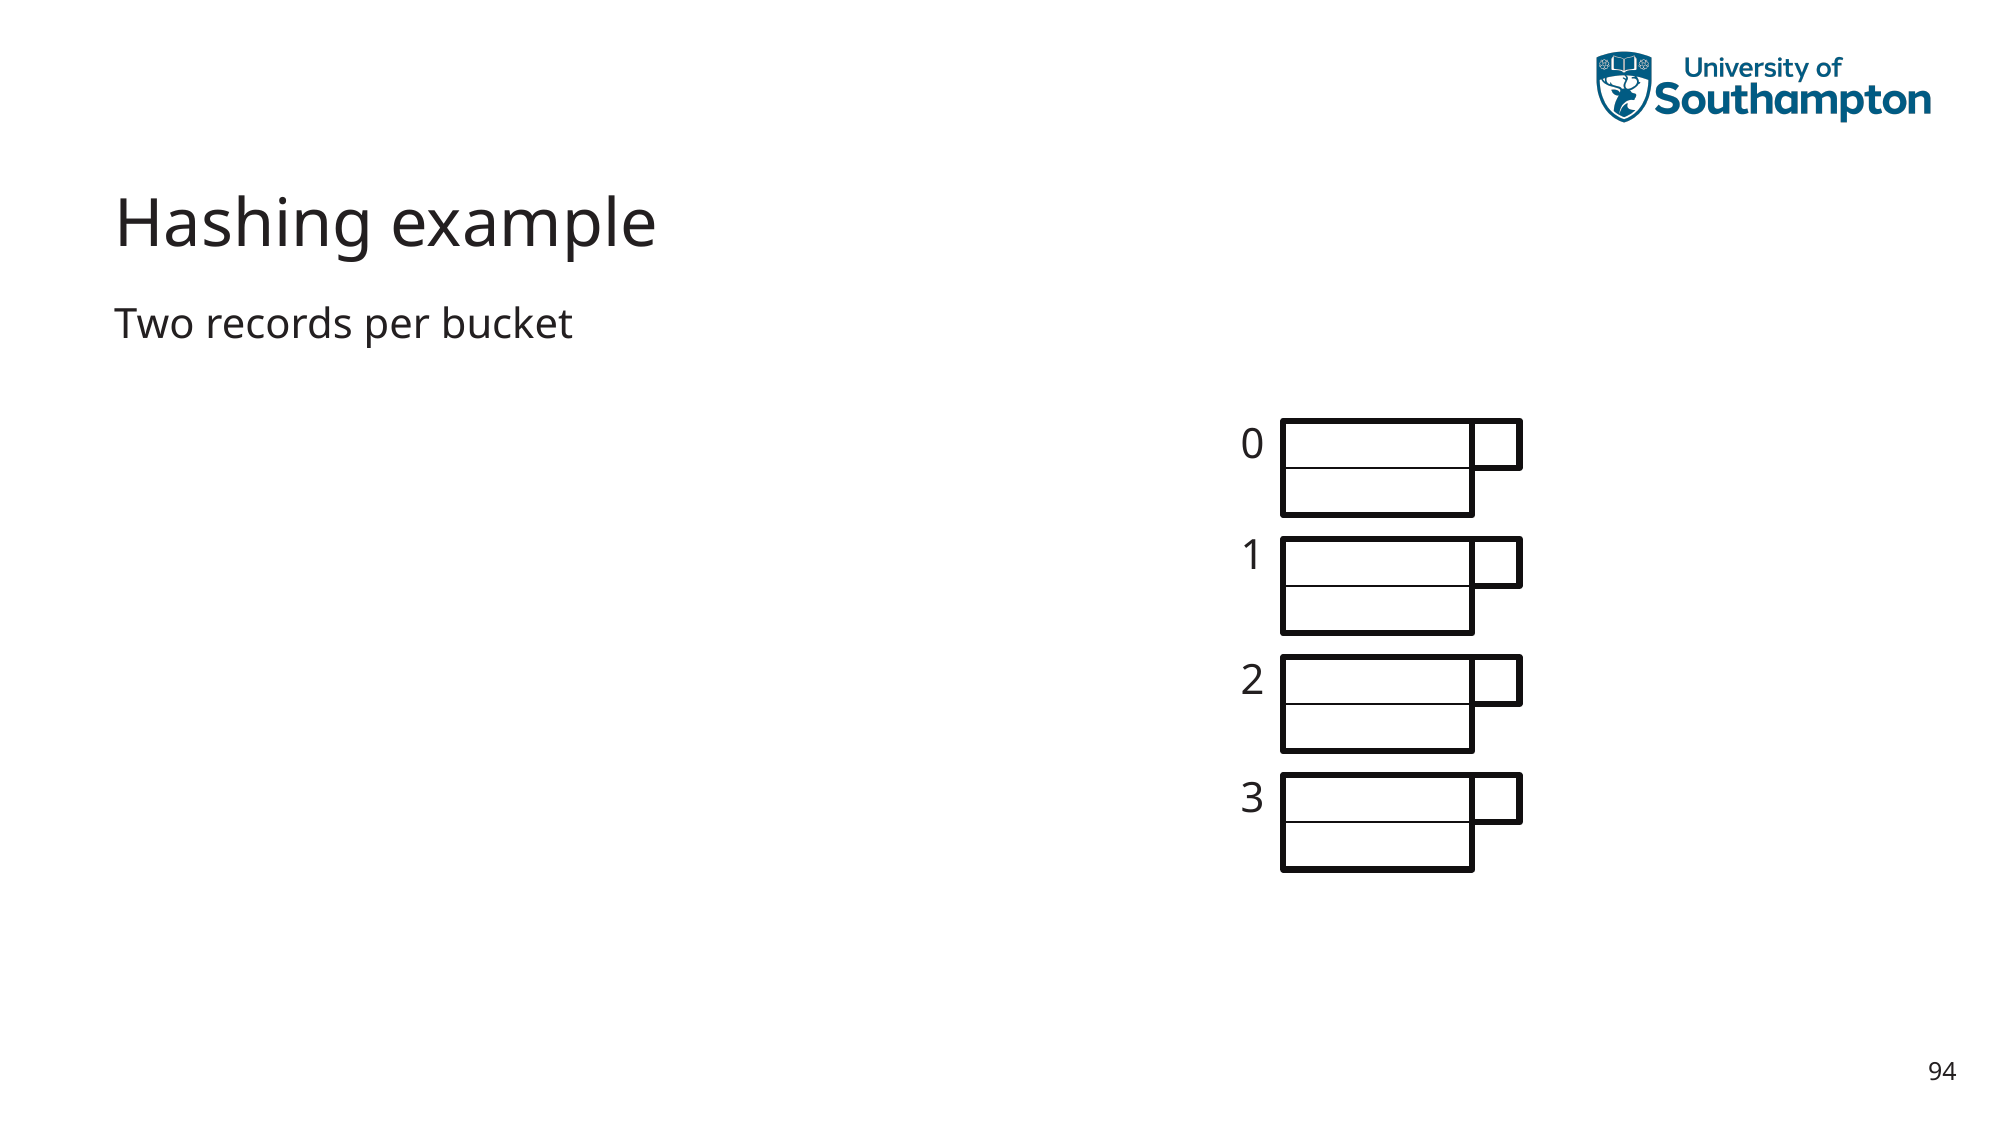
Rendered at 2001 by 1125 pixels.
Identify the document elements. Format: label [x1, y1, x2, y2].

text_box [1225, 408, 1280, 474]
picture [1808, 97, 1815, 113]
picture [1782, 97, 1791, 108]
picture [1527, 0, 2000, 220]
text_box [1283, 538, 1520, 634]
picture [1890, 97, 1900, 108]
text_box [1283, 656, 1520, 752]
text_box [1225, 520, 1280, 586]
text_box [1225, 763, 1280, 829]
title [102, 113, 1898, 268]
picture [1758, 97, 1766, 113]
text_box [1225, 645, 1280, 710]
picture [1689, 97, 1698, 108]
text_box [1283, 420, 1520, 516]
picture [1823, 97, 1830, 113]
picture [1600, 80, 1617, 111]
picture [1626, 78, 1648, 111]
text_box [1283, 775, 1520, 870]
picture [1847, 97, 1857, 108]
picture [1626, 76, 1636, 88]
picture [1730, 97, 1736, 113]
picture [1607, 76, 1624, 88]
list [102, 290, 989, 1024]
